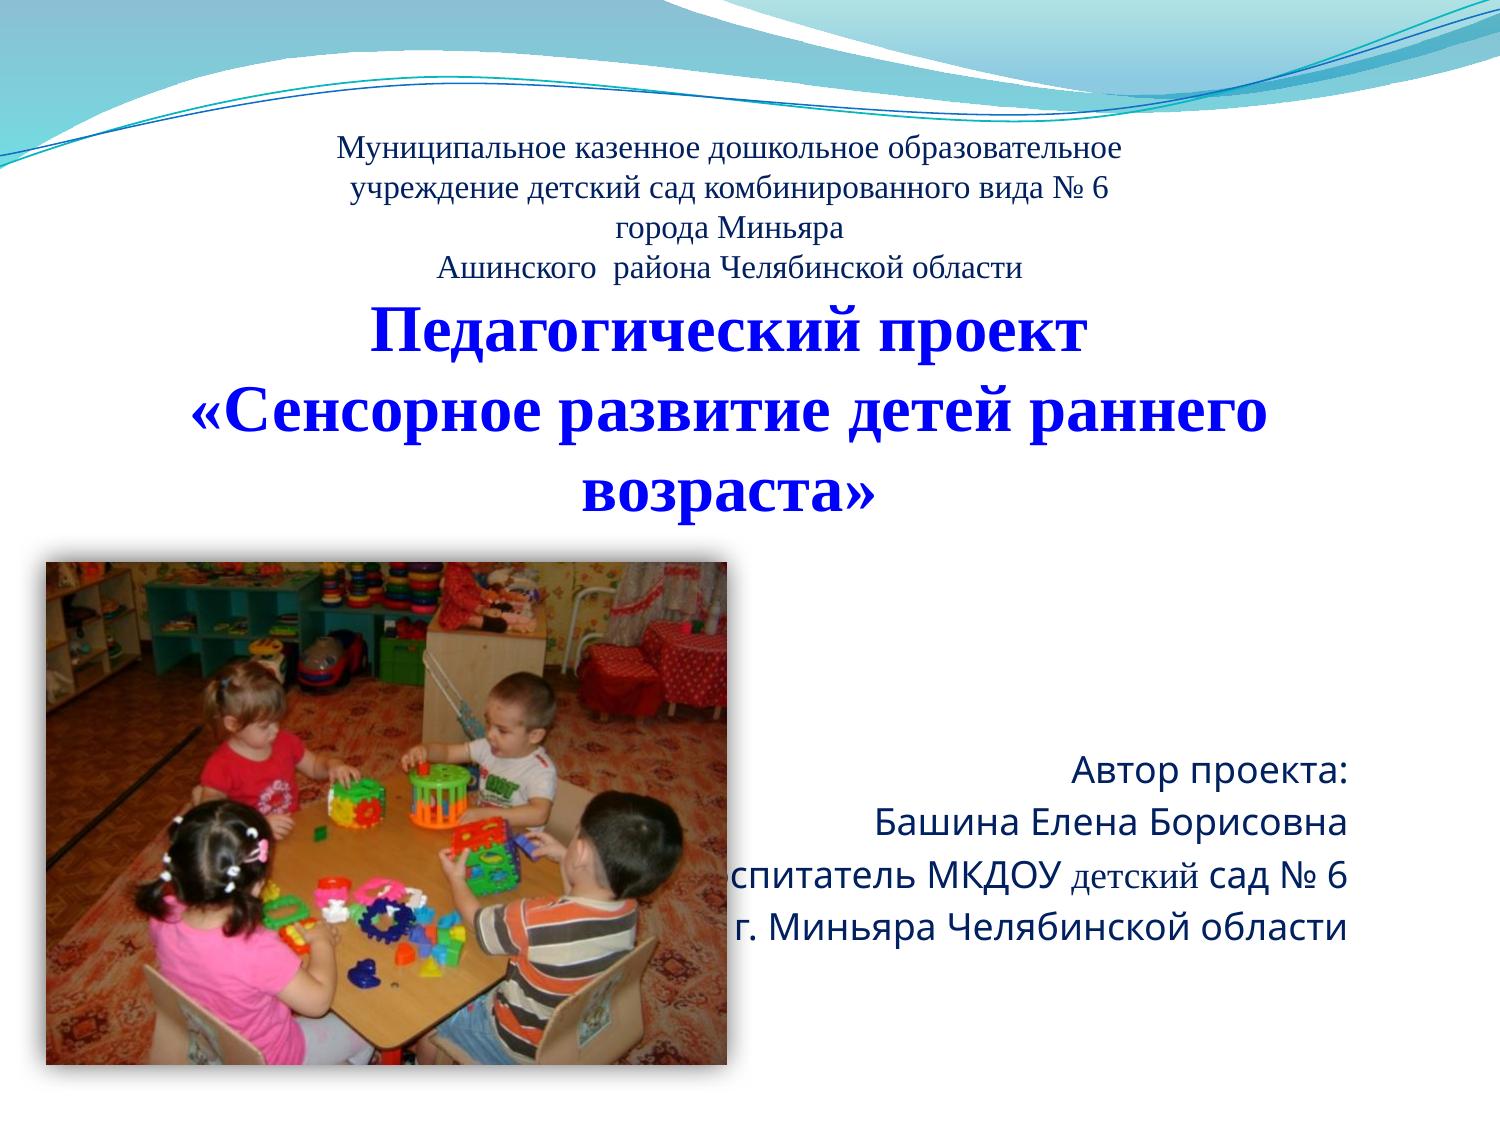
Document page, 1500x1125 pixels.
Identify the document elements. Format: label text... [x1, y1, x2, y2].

picture [46, 562, 727, 1065]
title Муниципальное казенное дошкольное образовательное учреждение детский сад комбинированного вида № 6 города Миньяра Ашинского района Челябинской области Педагогический проект «Сенсорное развитие детей раннего возраста» [87, 70, 1376, 525]
subtitle Автор проекта: Башина Елена Борисовна воспитатель МКДОУ детский сад № 6 г. Миньяра Челябинской области [747, 738, 1360, 973]
